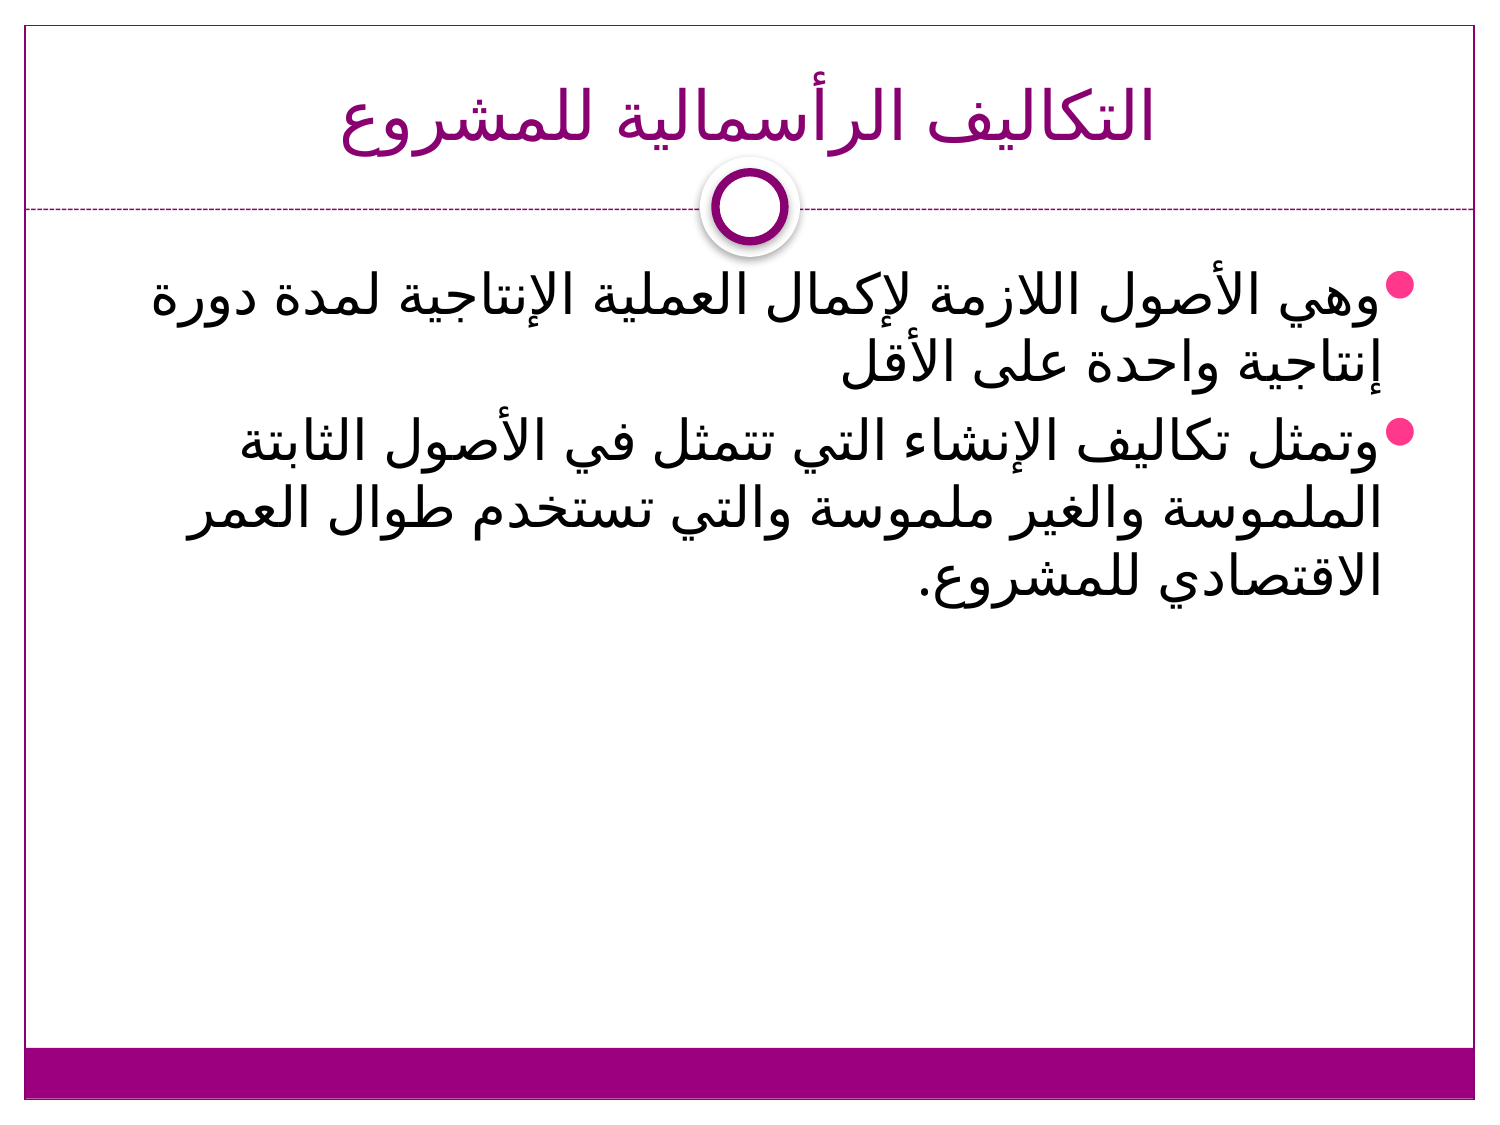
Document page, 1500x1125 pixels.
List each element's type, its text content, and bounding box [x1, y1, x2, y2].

list وهي الأصول اللازمة لإكمال العملية الإنتاجية لمدة دورة إنتاجية واحدة على الأقل وتمثل تكاليف الإنشاء التي تتمثل في الأصول الثابتة الملموسة والغير ملموسة والتي تستخدم طوال العمر الاقتصادي للمشروع. [49, 250, 1445, 1001]
title التكاليف الرأسمالية للمشروع [49, 37, 1450, 162]
